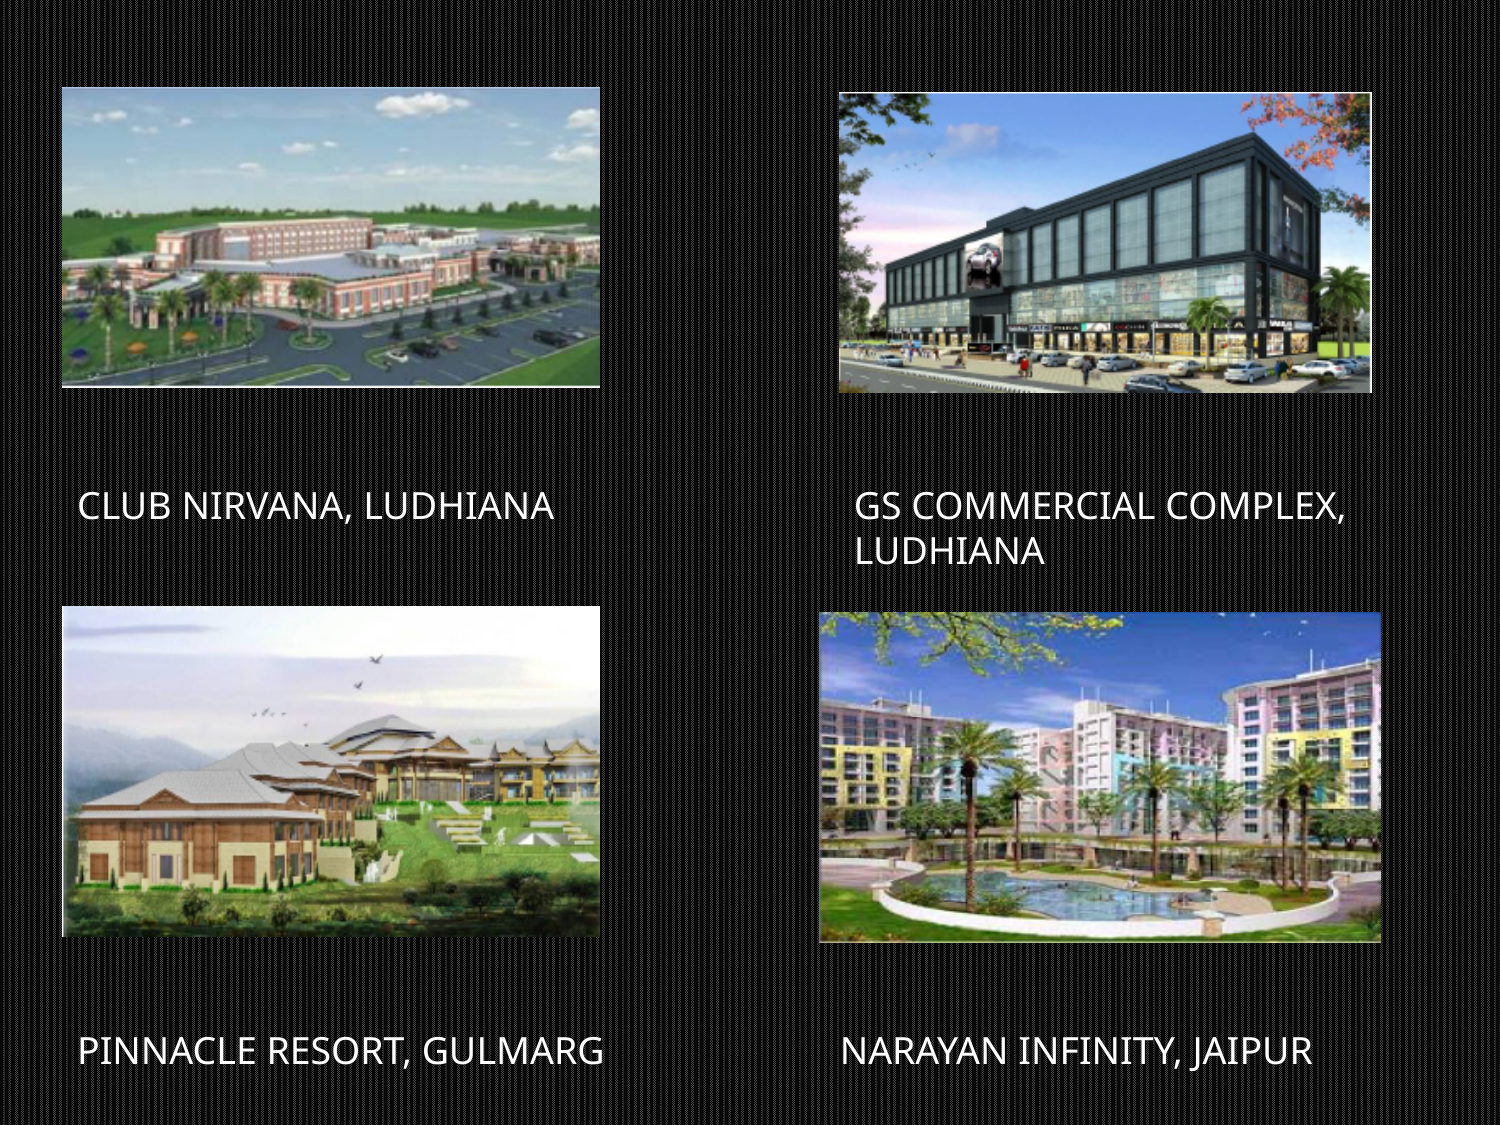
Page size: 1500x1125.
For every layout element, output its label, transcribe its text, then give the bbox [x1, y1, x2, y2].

text_box CLUB NIRVANA, LUDHIANA [62, 474, 588, 535]
picture [62, 606, 600, 937]
picture [819, 612, 1381, 943]
text_box NARAYAN INFINITY, JAIPUR [825, 1019, 1400, 1080]
text_box PINNACLE RESORT, GULMARG [62, 1019, 675, 1080]
picture [62, 87, 600, 388]
text_box GS COMMERCIAL COMPLEX, LUDHIANA [839, 474, 1363, 580]
picture [839, 92, 1372, 393]
